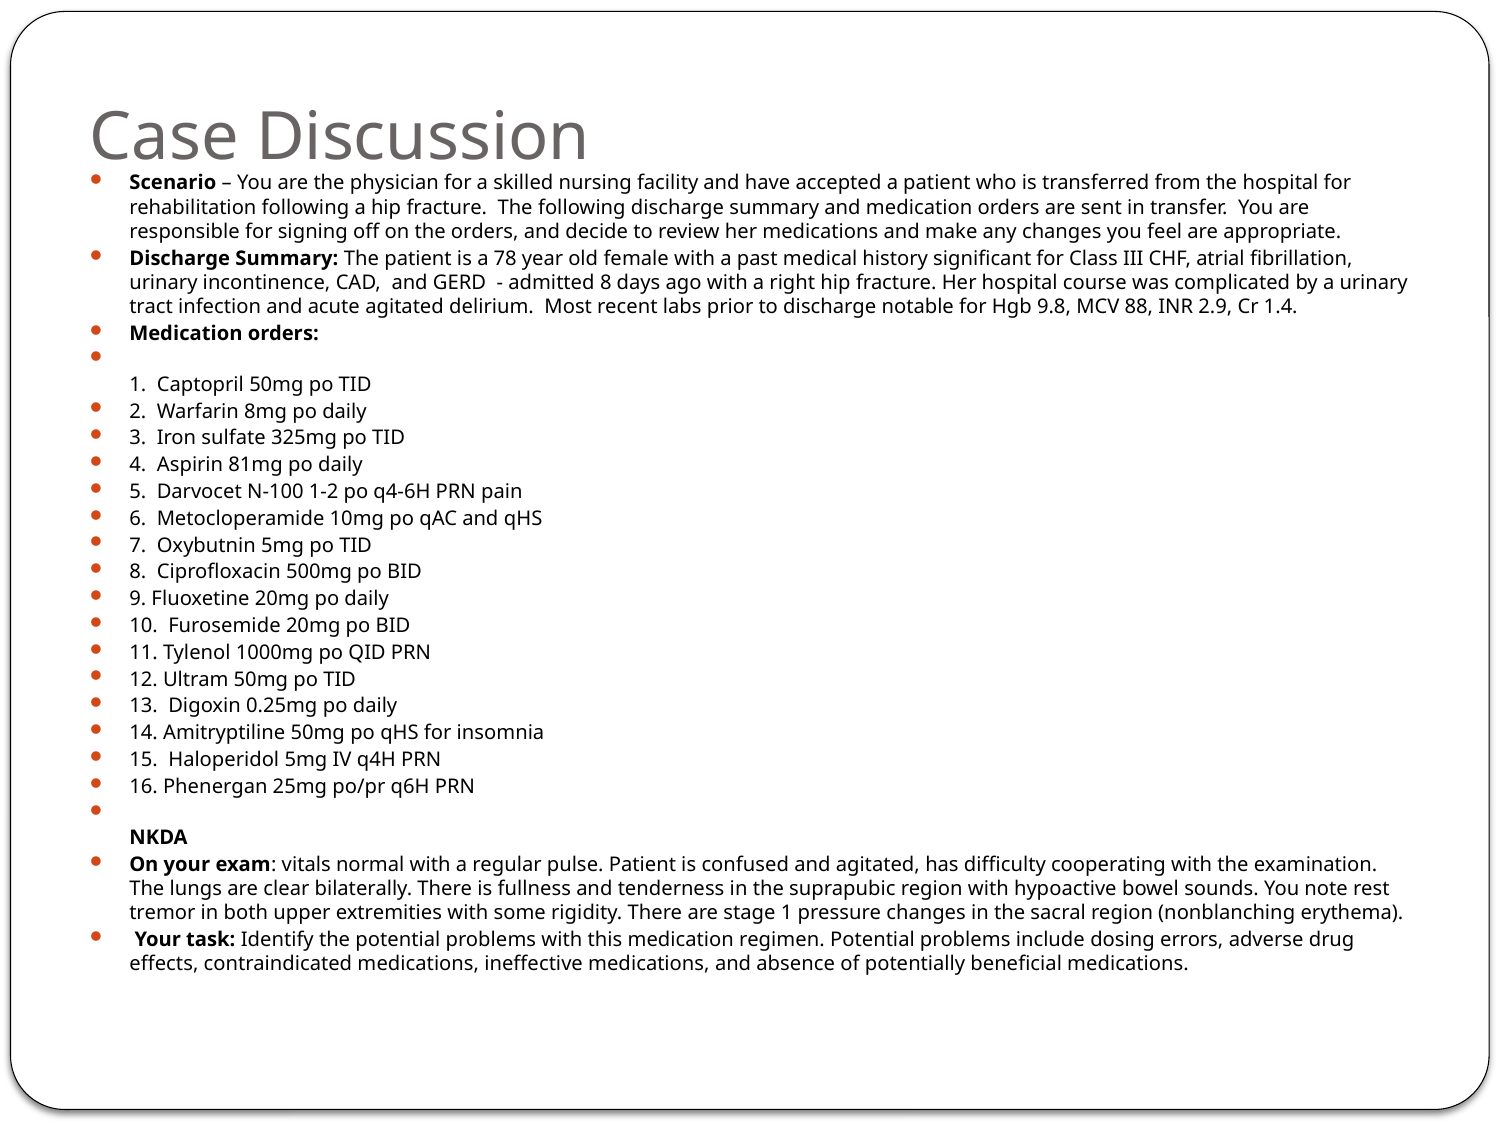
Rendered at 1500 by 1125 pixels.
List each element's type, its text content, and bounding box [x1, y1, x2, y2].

title Case Discussion [75, 0, 1425, 162]
list Scenario – You are the physician for a skilled nursing facility and have accepted a patient who is transferred from the hospital for rehabilitation following a hip fracture. The following discharge summary and medication orders are sent in transfer. You are responsible for signing off on the orders, and decide to review her medications and make any changes you feel are appropriate. Discharge Summary: The patient is a 78 year old female with a past medical history significant for Class III CHF, atrial fibrillation, urinary incontinence, CAD, and GERD - admitted 8 days ago with a right hip fracture. Her hospital course was complicated by a urinary tract infection and acute agitated delirium. Most recent labs prior to discharge notable for Hgb 9.8, MCV 88, INR 2.9, Cr 1.4. Medication orders: 1. Captopril 50mg po TID 2. Warfarin 8mg po daily 3. Iron sulfate 325mg po TID 4. Aspirin 81mg po daily 5. Darvocet N-100 1-2 po q4-6H PRN pain 6. Metocloperamide 10mg po qAC and qHS 7. Oxybutnin 5mg po TID 8. Ciprofloxacin 500mg po BID 9. Fluoxetine 20mg po daily 10. Furosemide 20mg po BID 11. Tylenol 1000mg po QID PRN 12. Ultram 50mg po TID 13. Digoxin 0.25mg po daily 14. Amitryptiline 50mg po qHS for insomnia 15. Haloperidol 5mg IV q4H PRN 16. Phenergan 25mg po/pr q6H PRN NKDA On your exam: vitals normal with a regular pulse. Patient is confused and agitated, has difficulty cooperating with the examination. The lungs are clear bilaterally. There is fullness and tenderness in the suprapubic region with hypoactive bowel sounds. You note rest tremor in both upper extremities with some rigidity. There are stage 1 pressure changes in the sacral region (nonblanching erythema). Your task: Identify the potential problems with this medication regimen. Potential problems include dosing errors, adverse drug effects, contraindicated medications, ineffective medications, and absence of potentially beneficial medications. [75, 162, 1425, 1050]
